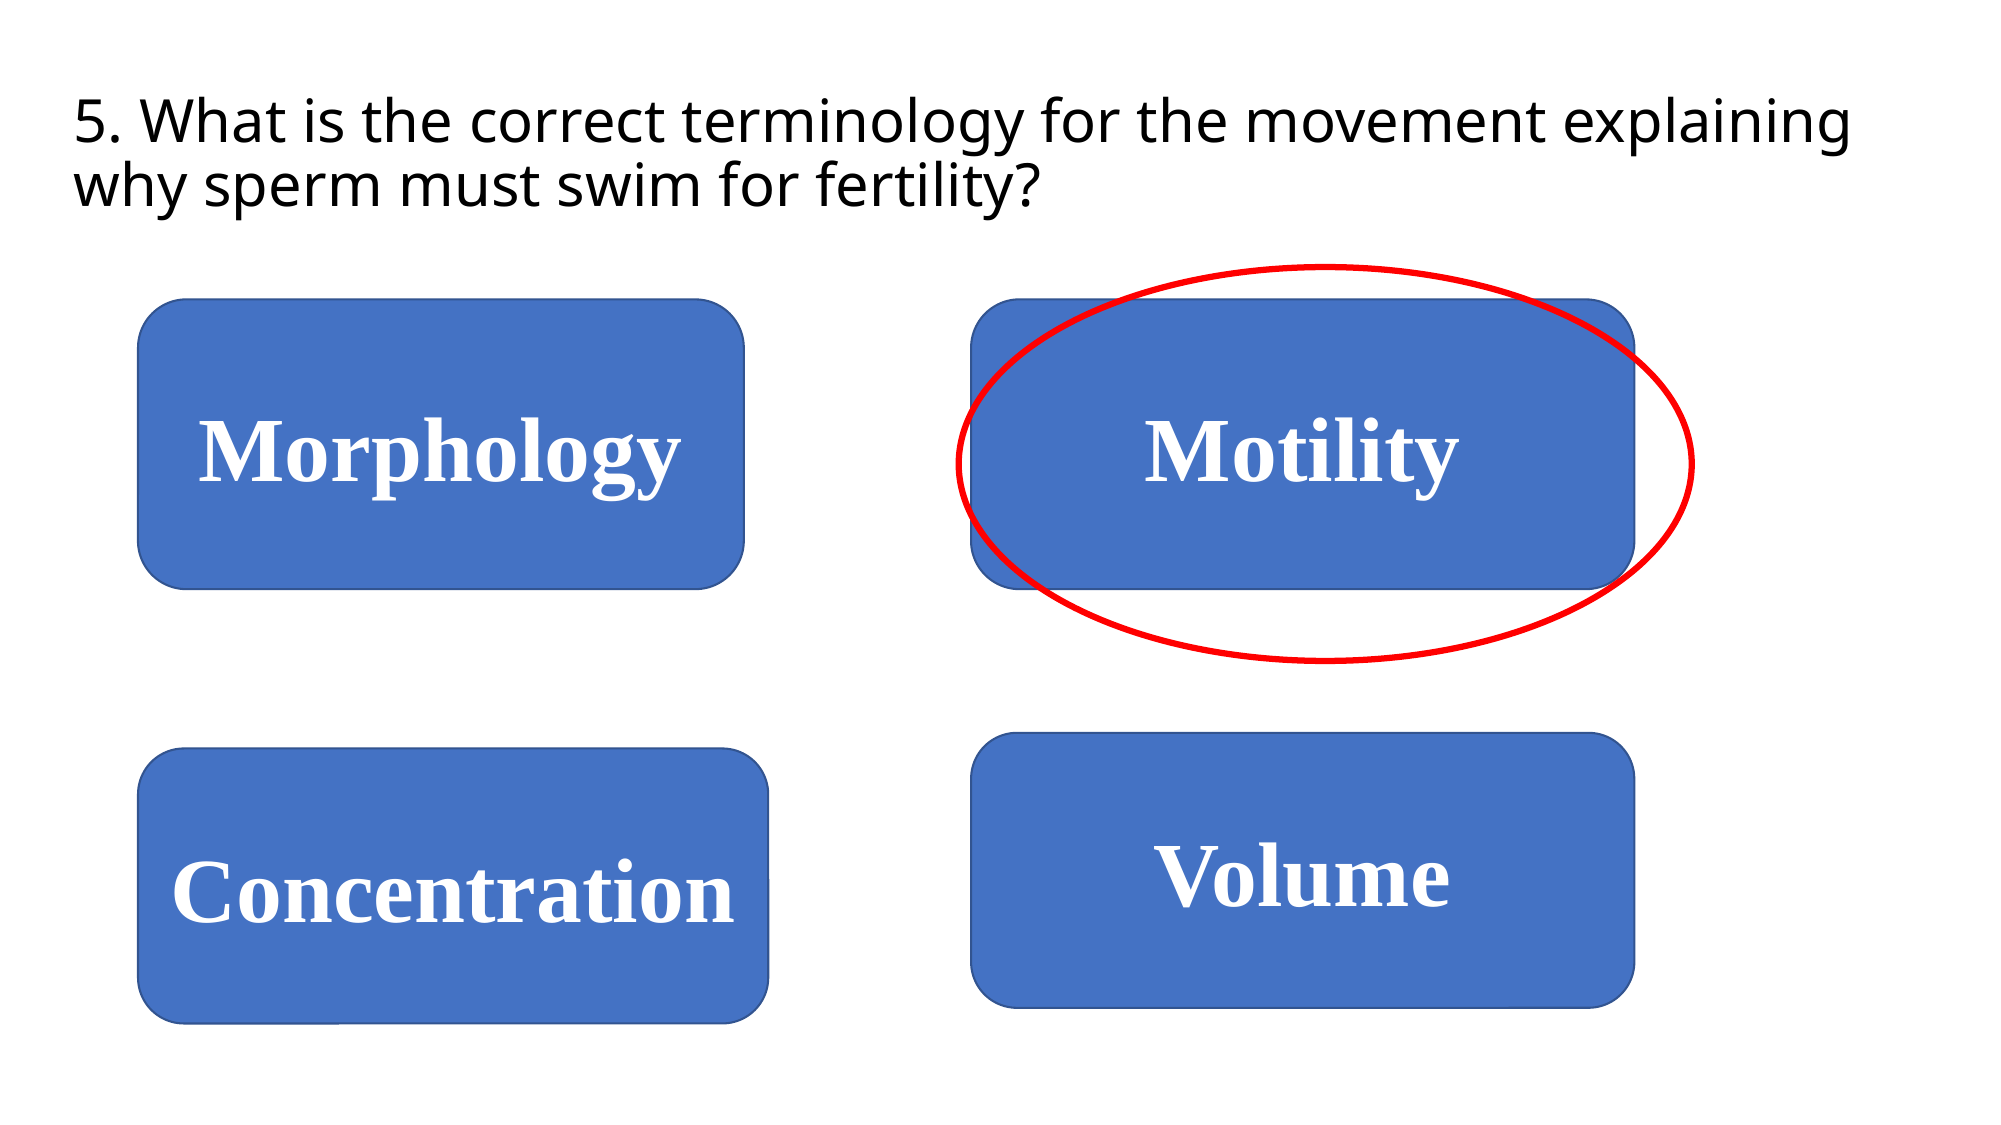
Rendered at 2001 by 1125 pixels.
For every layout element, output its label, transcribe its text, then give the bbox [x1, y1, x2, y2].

text_box Concentration [136, 747, 770, 1025]
text_box Motility [970, 517, 1041, 591]
title 5. What is the correct terminology for the movement explaining why sperm must swim for fertility? [58, 82, 1884, 300]
text_box Motility [970, 298, 1122, 411]
text_box Volume [970, 731, 1636, 1009]
text_box Motility [1529, 298, 1636, 357]
text_box Morphology [136, 298, 745, 591]
text_box [957, 266, 1693, 662]
